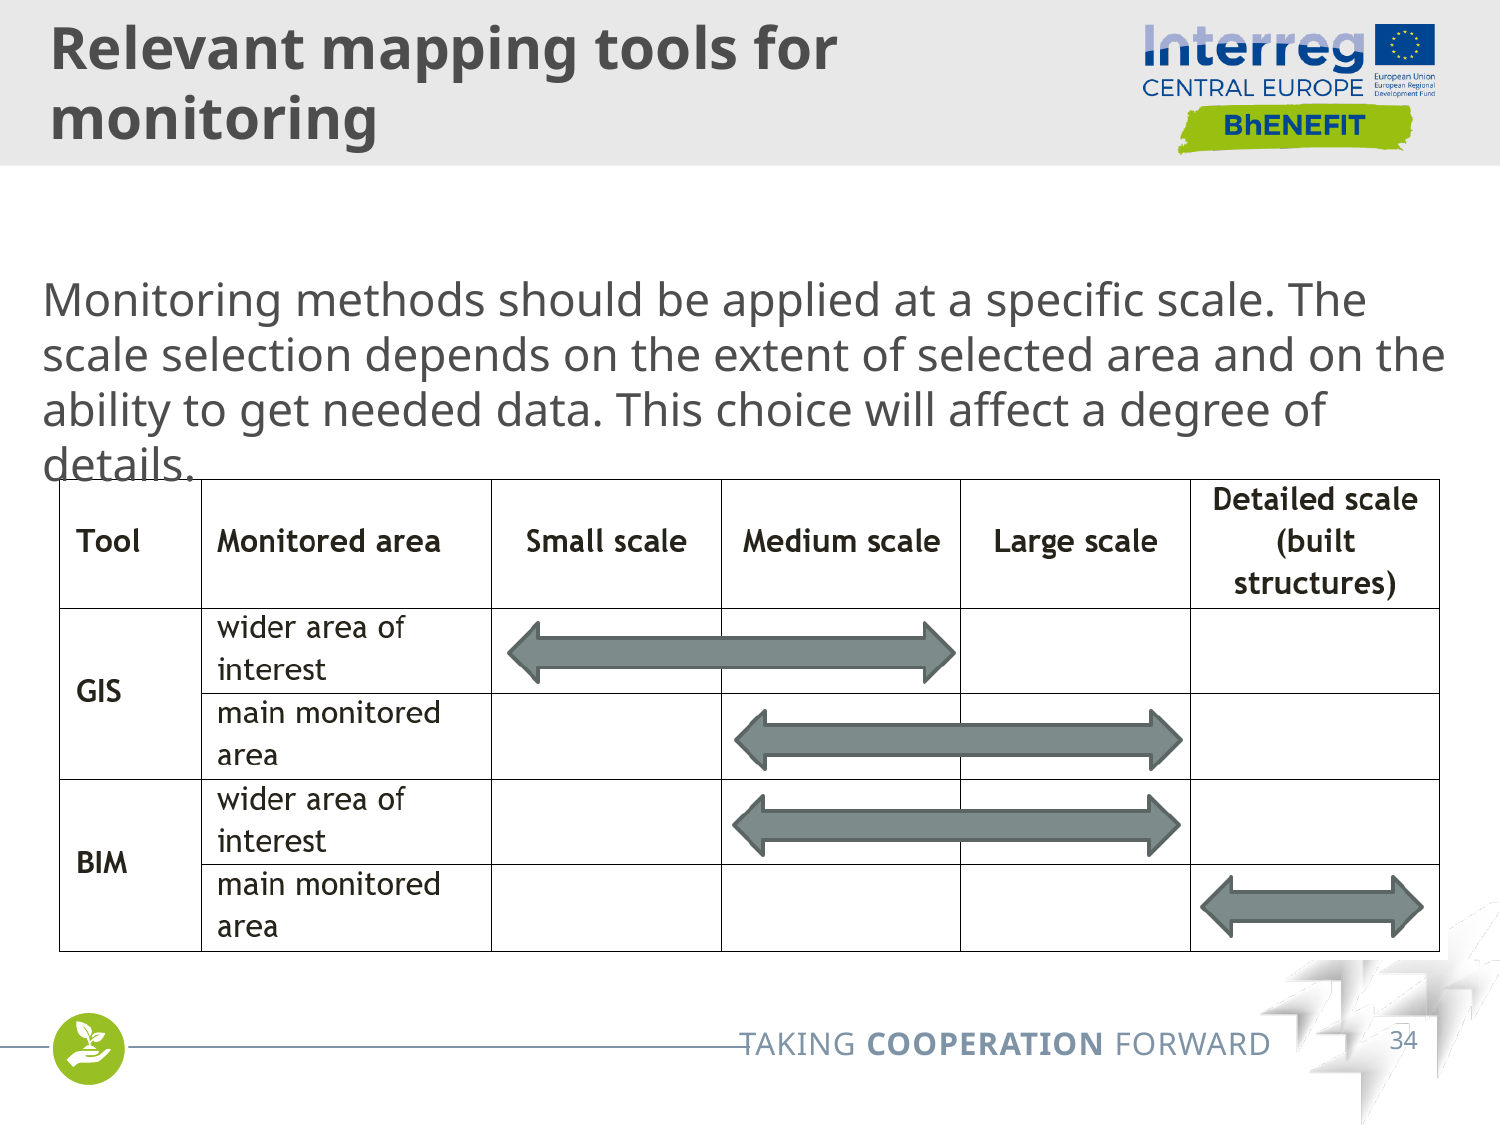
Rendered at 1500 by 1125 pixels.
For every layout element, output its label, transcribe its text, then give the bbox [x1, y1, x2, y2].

text_box Monitoring methods should be applied at a specific scale. The scale selection depends on the extent of selected area and on the ability to get needed data. This choice will affect a degree of details. [27, 262, 1473, 498]
title Relevant mapping tools for monitoring [0, 24, 1131, 138]
picture [52, 471, 1500, 1125]
picture [1143, 24, 1435, 156]
